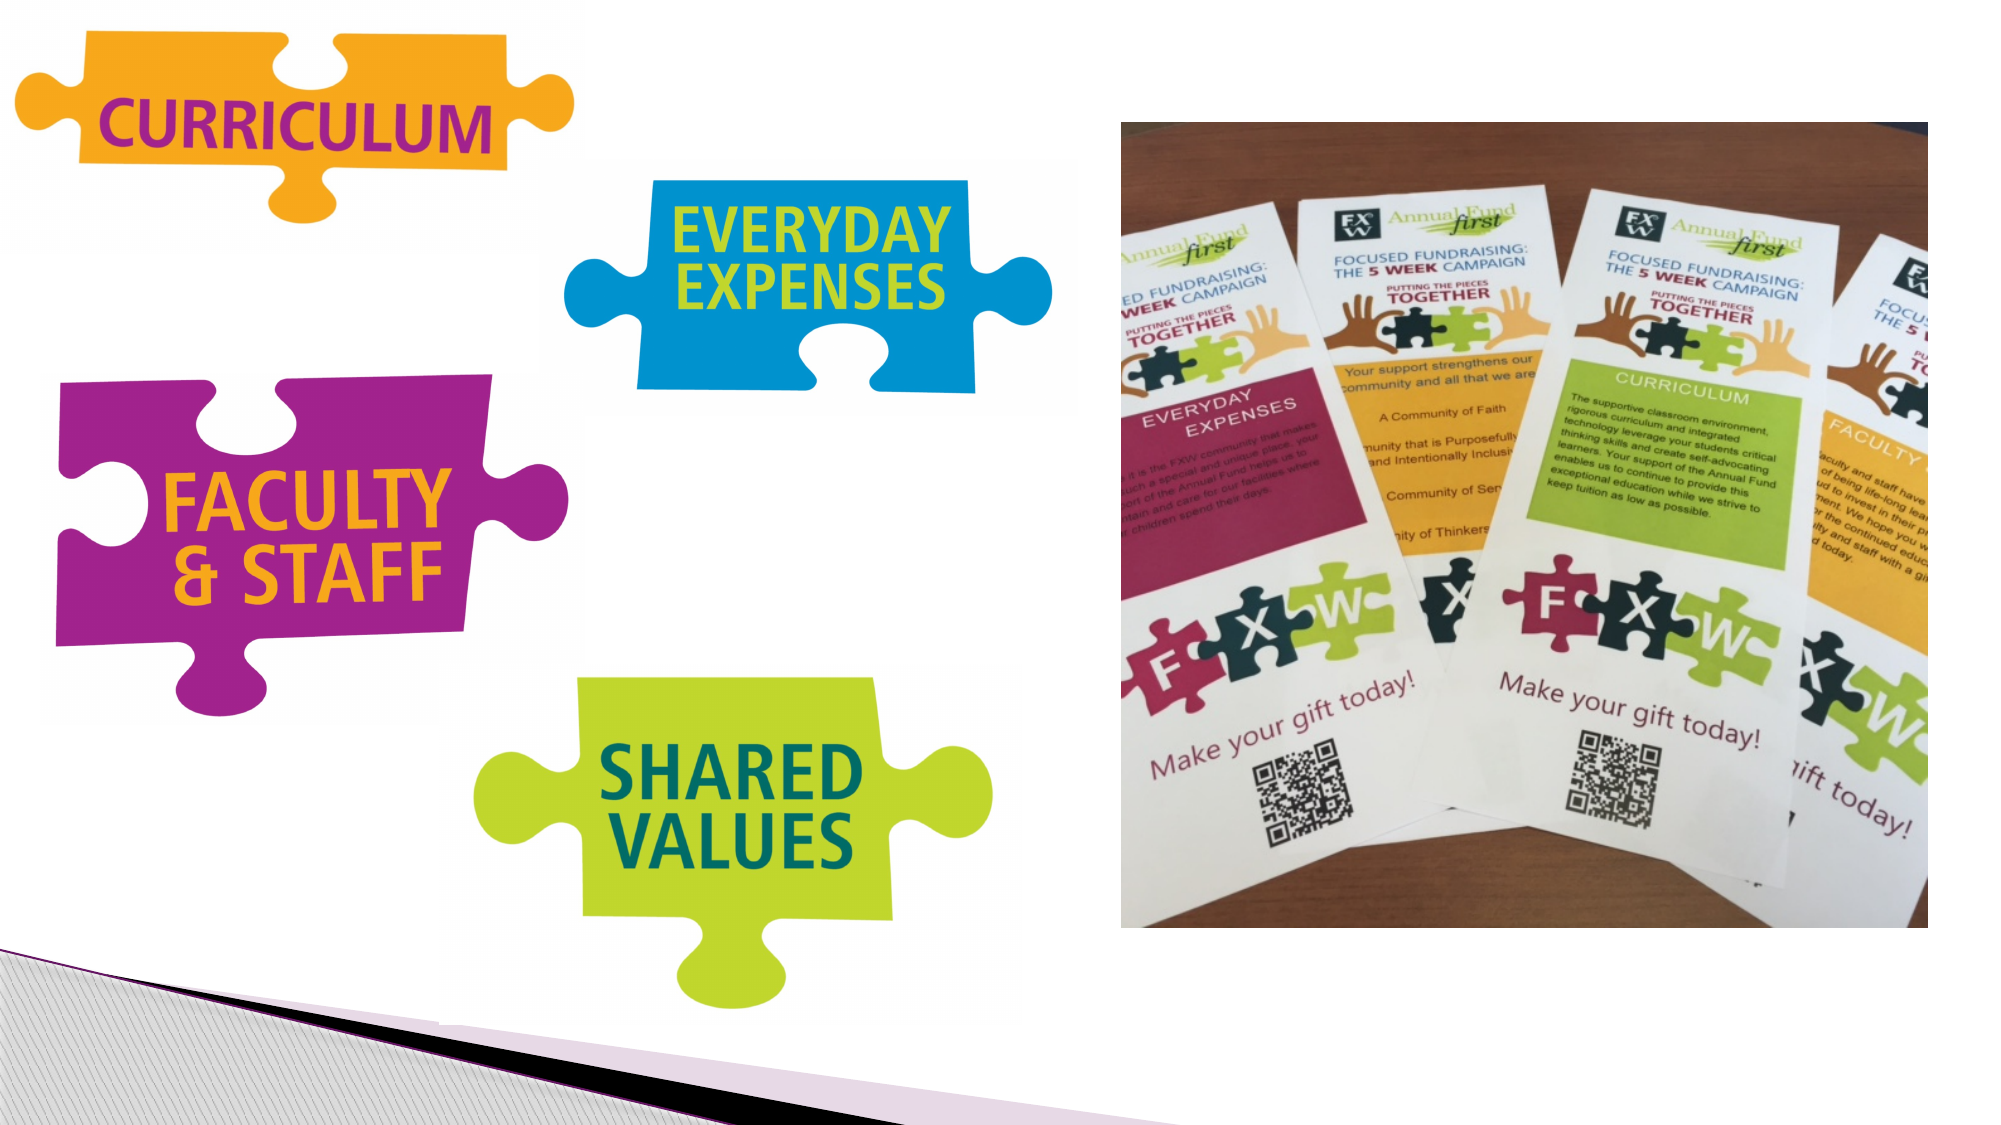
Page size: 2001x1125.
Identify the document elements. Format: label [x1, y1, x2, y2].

picture [0, 0, 1078, 1025]
picture [1121, 121, 1928, 928]
